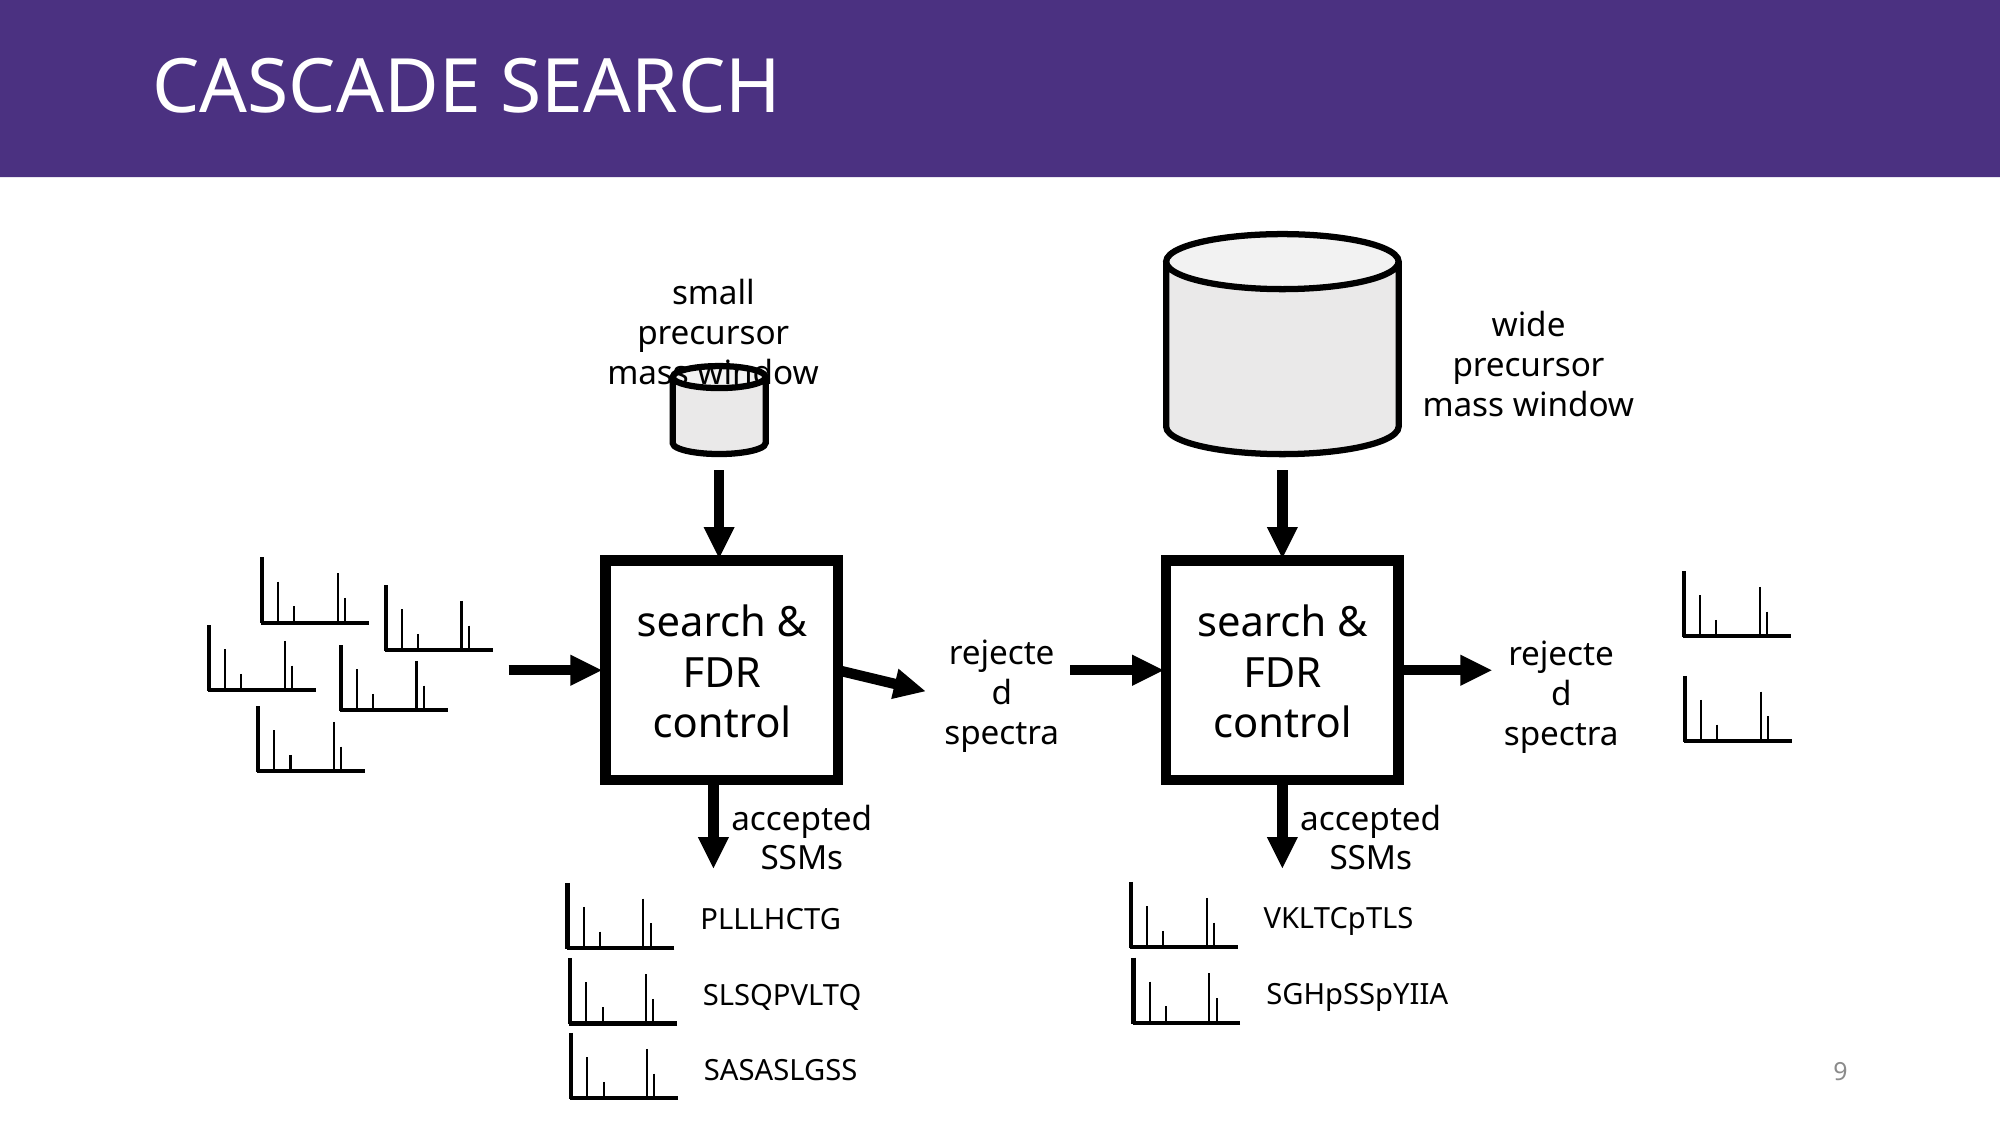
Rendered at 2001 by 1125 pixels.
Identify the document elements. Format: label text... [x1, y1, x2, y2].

slide_number 9 [1412, 1042, 1863, 1103]
text_box wide precursor mass window [1398, 295, 1659, 431]
text_box [671, 399, 767, 456]
text_box search & FDR control [605, 559, 839, 781]
text_box accepted SSMs [1282, 789, 1460, 884]
text_box rejected spectra [1484, 625, 1638, 760]
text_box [208, 557, 493, 773]
text_box cascade search [137, 29, 1863, 148]
text_box [1165, 233, 1400, 456]
text_box search & FDR control [1165, 559, 1400, 781]
text_box small precursor mass window [577, 264, 850, 399]
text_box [1683, 571, 1791, 638]
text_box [1684, 675, 1792, 742]
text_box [1129, 881, 1444, 948]
text_box accepted SSMs [713, 789, 891, 882]
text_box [1132, 957, 1470, 1024]
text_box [566, 882, 922, 949]
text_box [569, 958, 925, 1025]
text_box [570, 1033, 926, 1099]
text_box rejected spectra [925, 623, 1079, 759]
